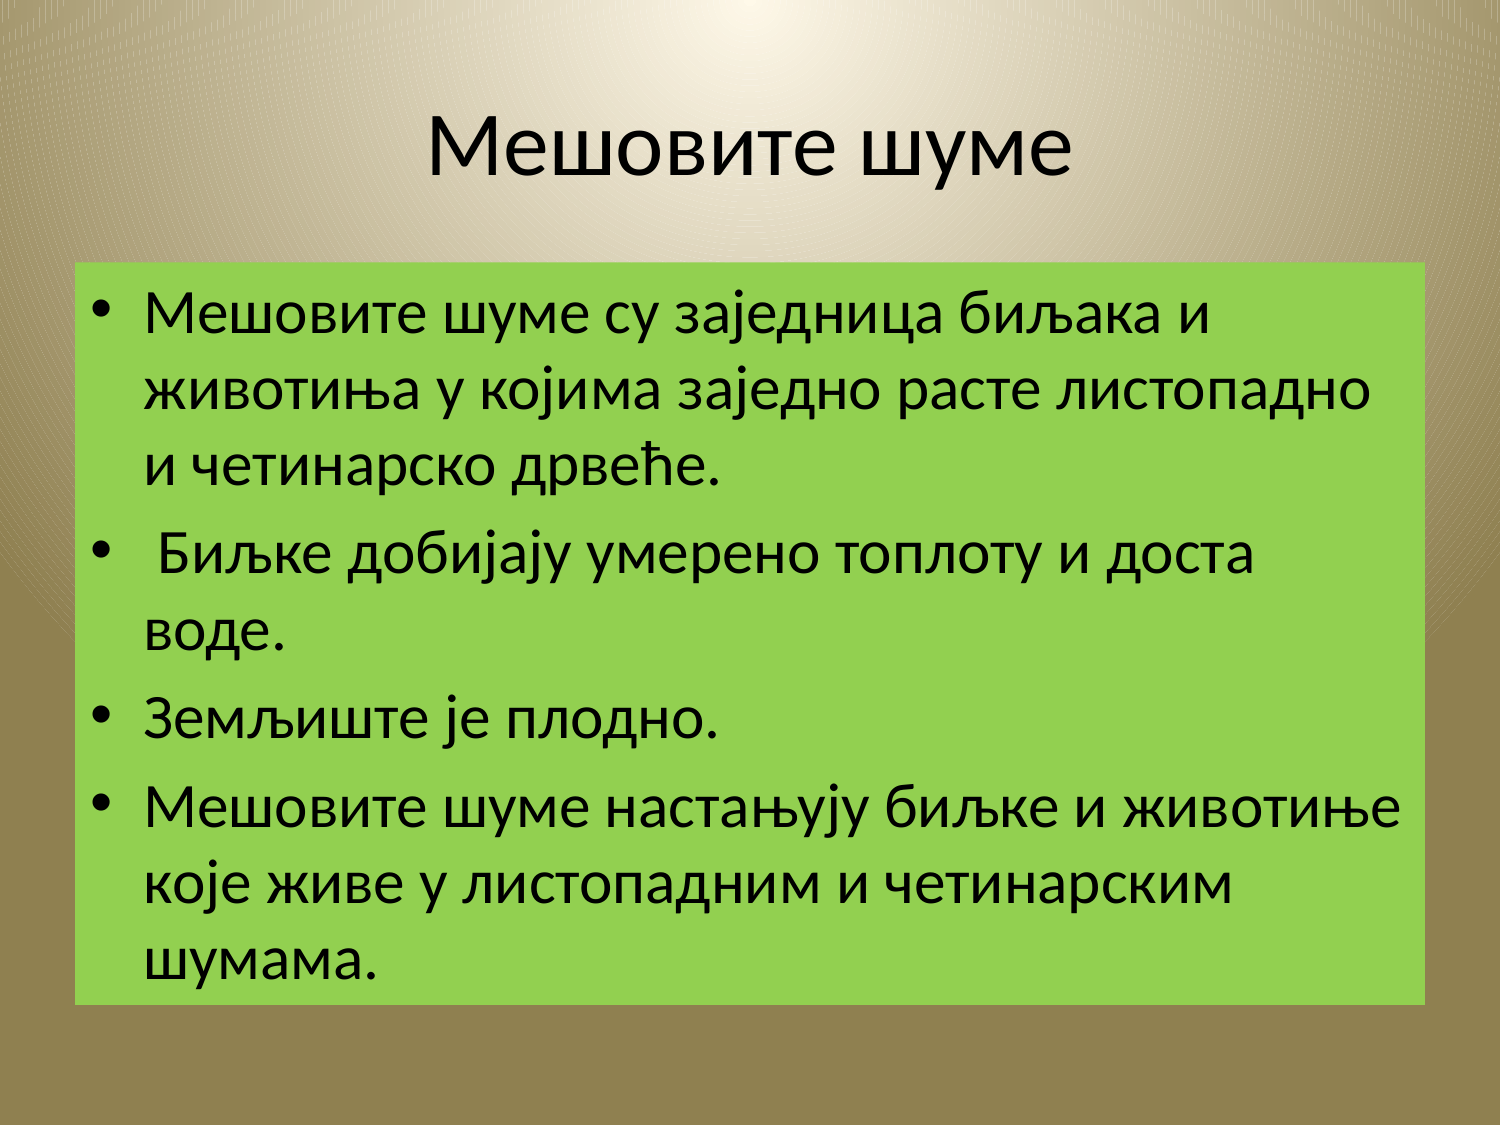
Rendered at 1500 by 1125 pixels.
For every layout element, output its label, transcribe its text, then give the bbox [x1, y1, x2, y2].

list Мешовите шуме су заједница биљака и животиња у којима заједно расте листопадно и четинарско дрвеће. Биљке добијају умерено топлоту и доста воде. Земљиште је плодно. Мешовите шуме настањују биљке и животиње које живе у листопадним и четинарским шумама. [75, 262, 1425, 1005]
title Мешовите шуме [75, 45, 1425, 233]
